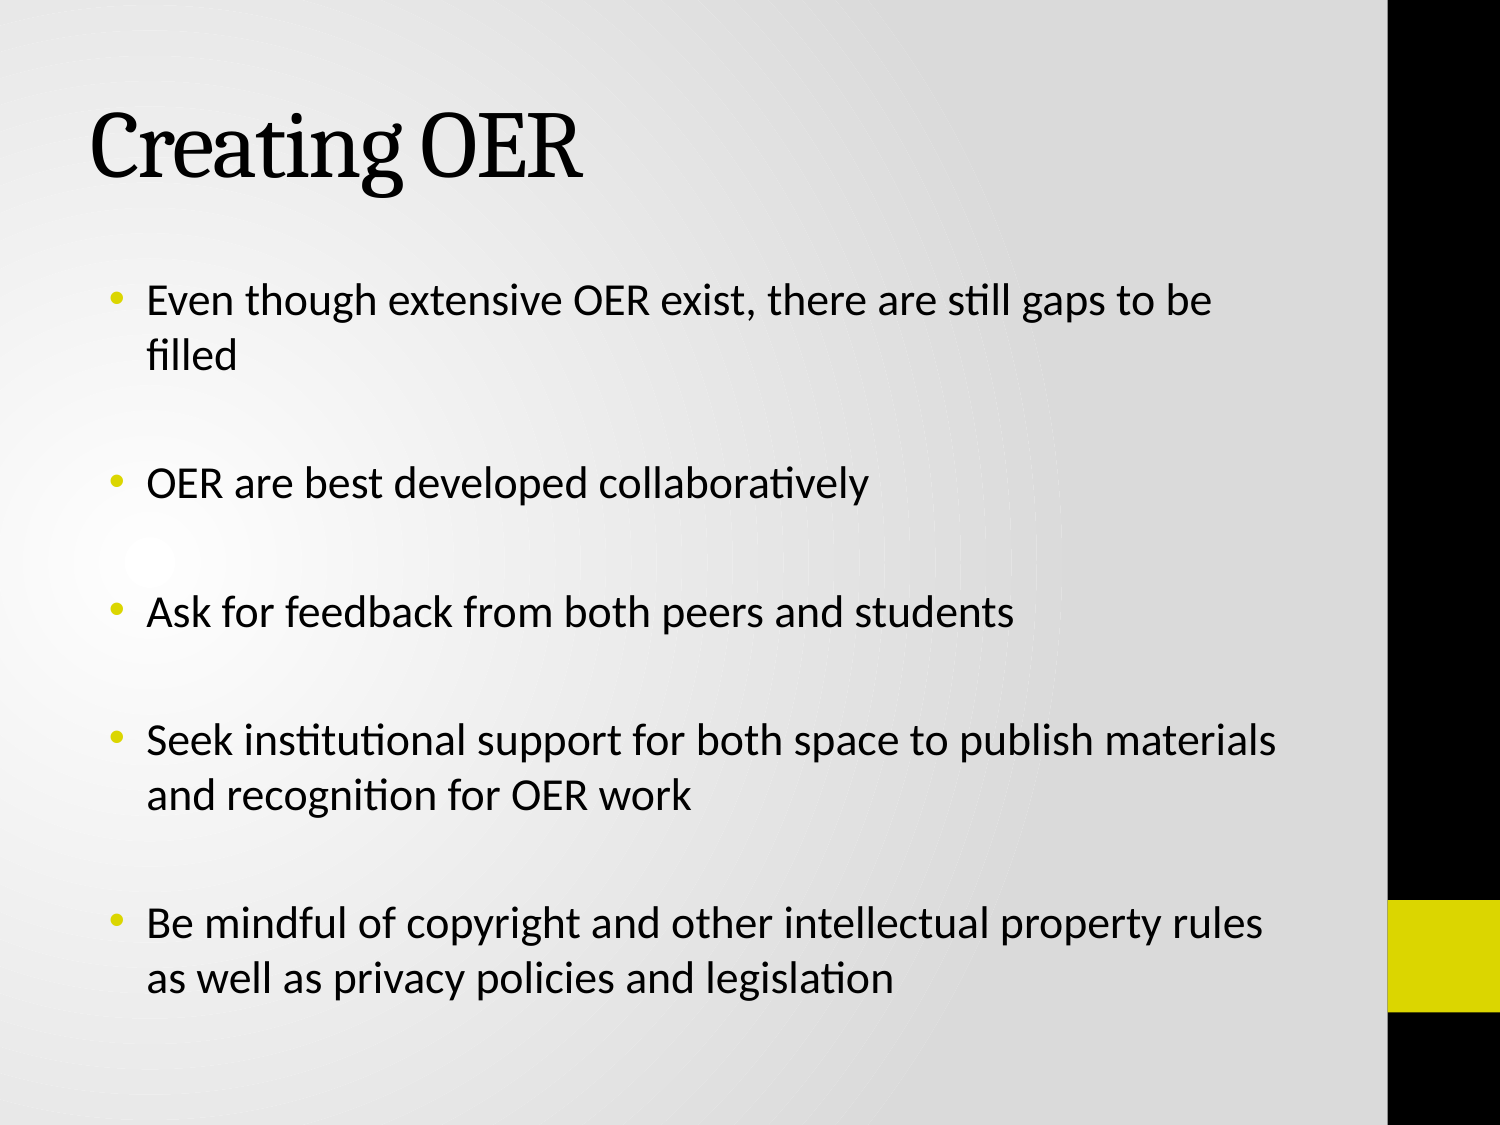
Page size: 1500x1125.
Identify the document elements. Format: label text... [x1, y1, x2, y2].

title Creating OER [75, 45, 1325, 233]
list Even though extensive OER exist, there are still gaps to be filled OER are best developed collaboratively Ask for feedback from both peers and students Seek institutional support for both space to publish materials and recognition for OER work Be mindful of copyright and other intellectual property rules as well as privacy policies and legislation [75, 262, 1325, 1050]
